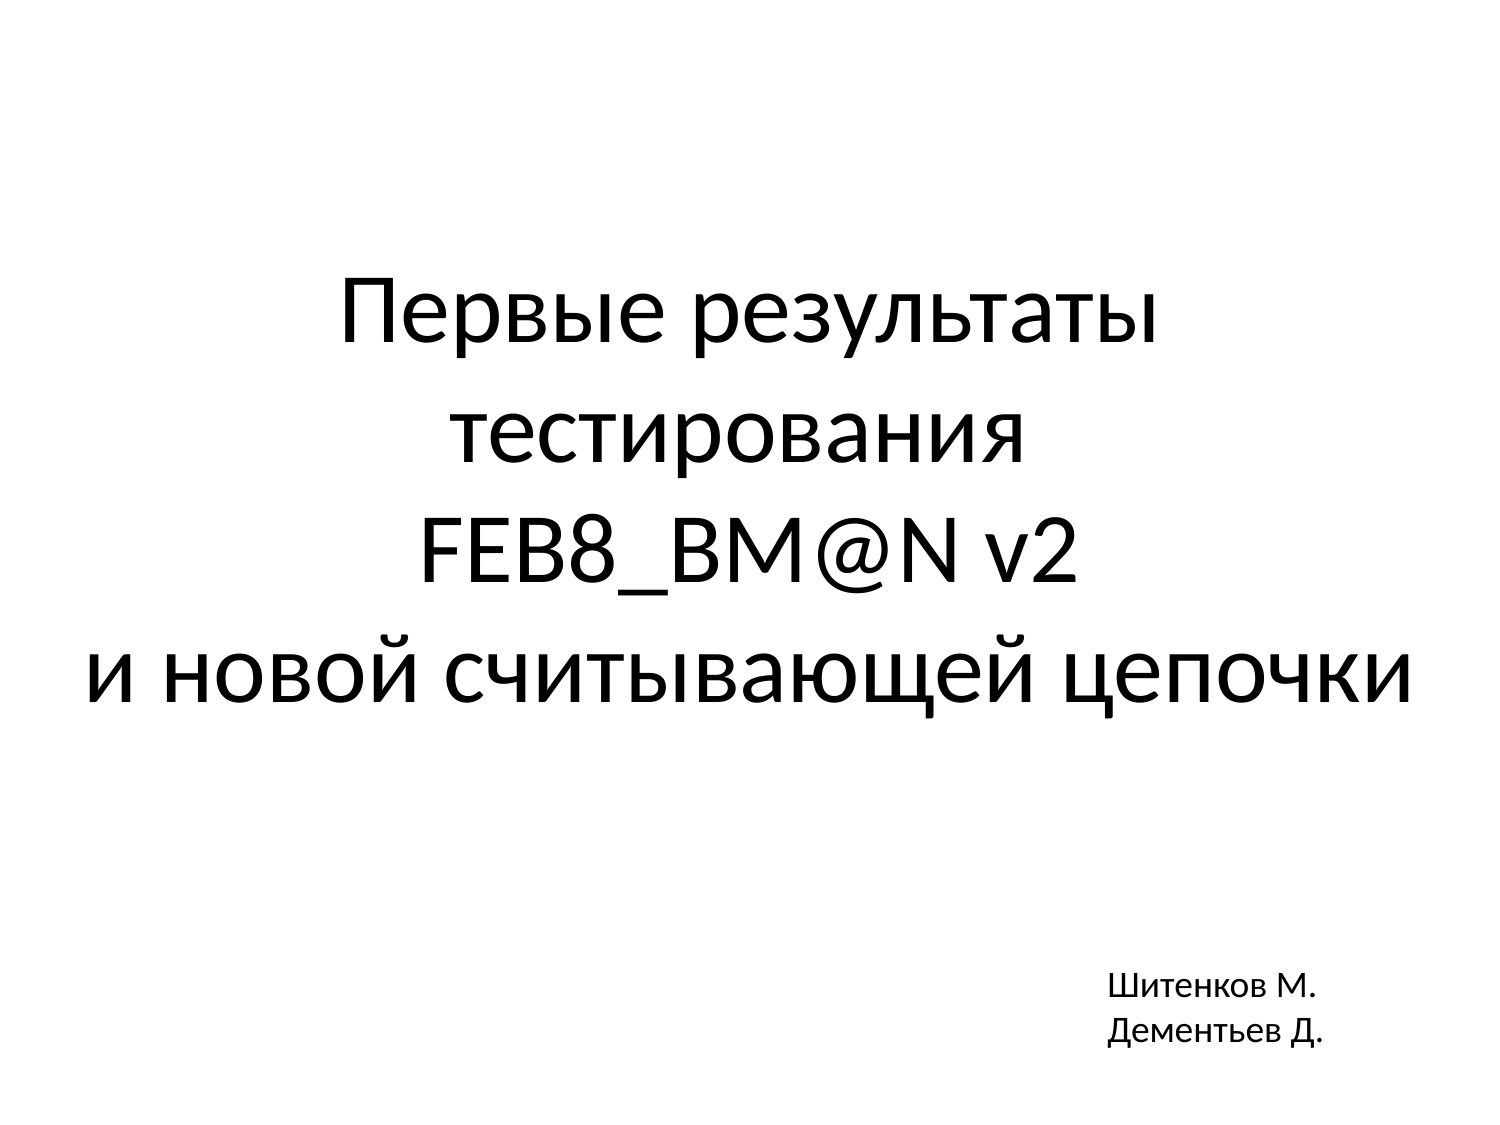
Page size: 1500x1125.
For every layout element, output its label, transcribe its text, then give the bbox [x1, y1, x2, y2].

text_box Шитенков М. Дементьев Д. [1092, 952, 1483, 1057]
title Первые результаты тестирования FEB8_BM@N v2 и новой считывающей цепочки [65, 361, 1435, 603]
